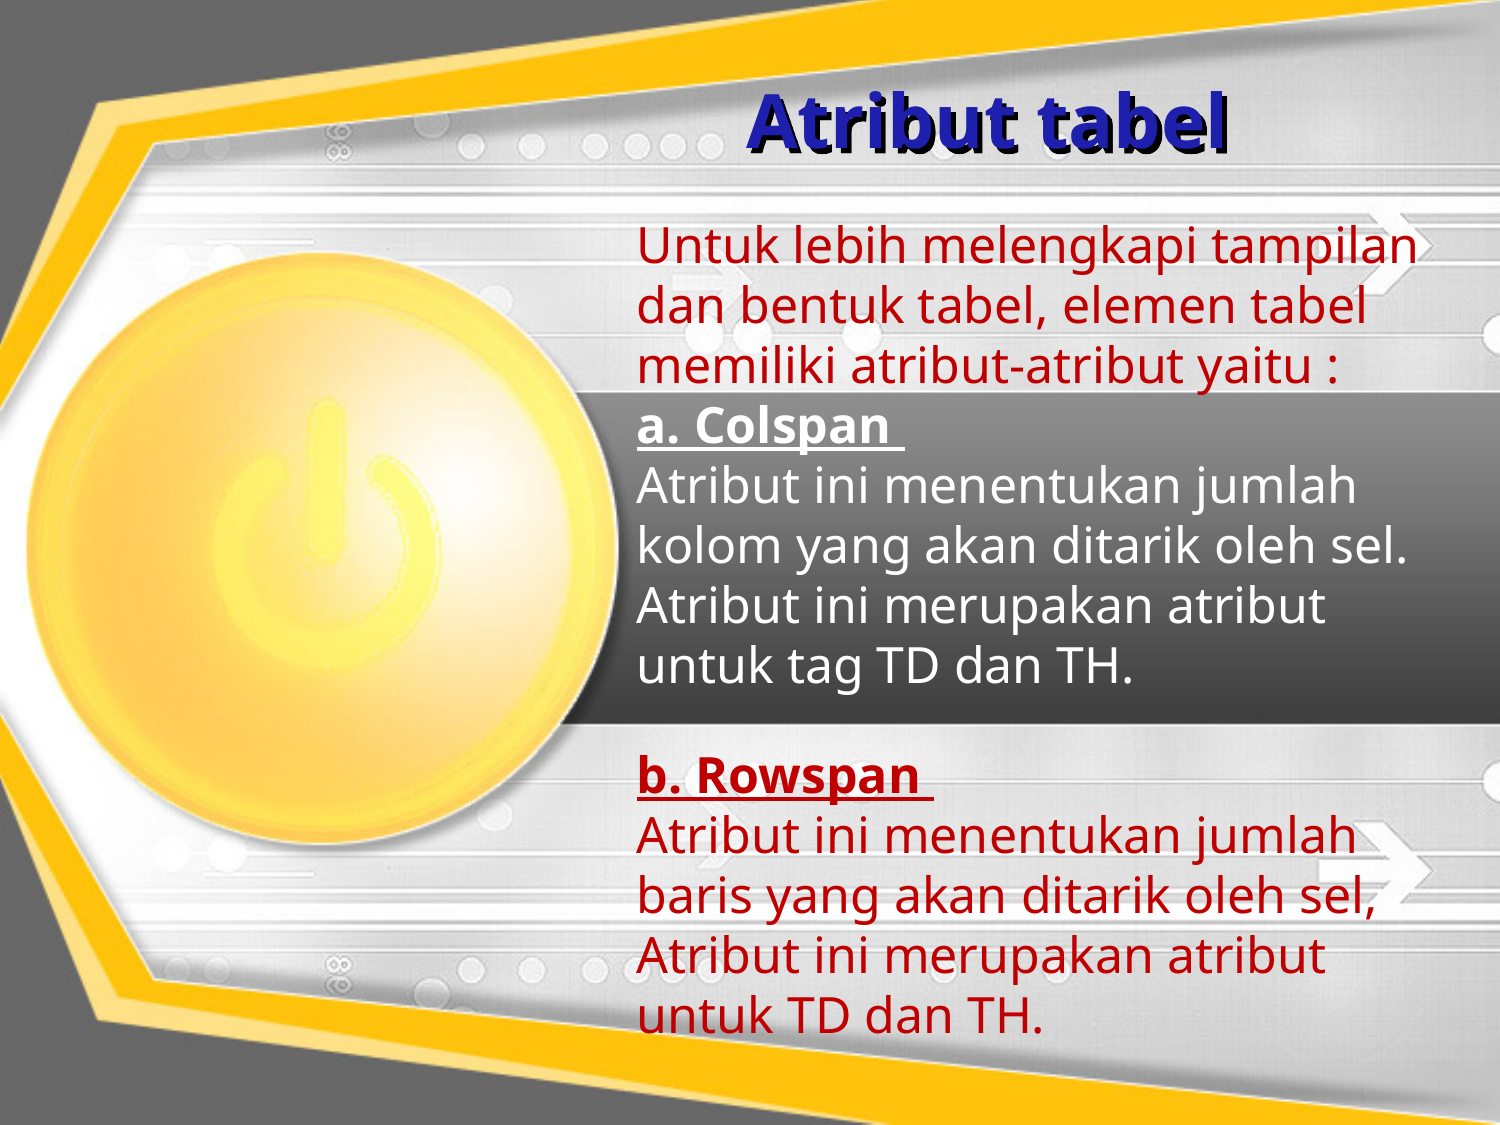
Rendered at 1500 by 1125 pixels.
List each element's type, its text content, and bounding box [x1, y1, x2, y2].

title Atribut tabel [537, 77, 1438, 172]
text_box Untuk lebih melengkapi tampilan dan bentuk tabel, elemen tabel memiliki atribut-atribut yaitu : a. Colspan Atribut ini menentukan jumlah kolom yang akan ditarik oleh sel. Atribut ini merupakan atribut untuk tag TD dan TH. b. Rowspan Atribut ini menentukan jumlah baris yang akan ditarik oleh sel, Atribut ini merupakan atribut untuk TD dan TH. [621, 205, 1465, 1051]
picture [0, 0, 1500, 1125]
